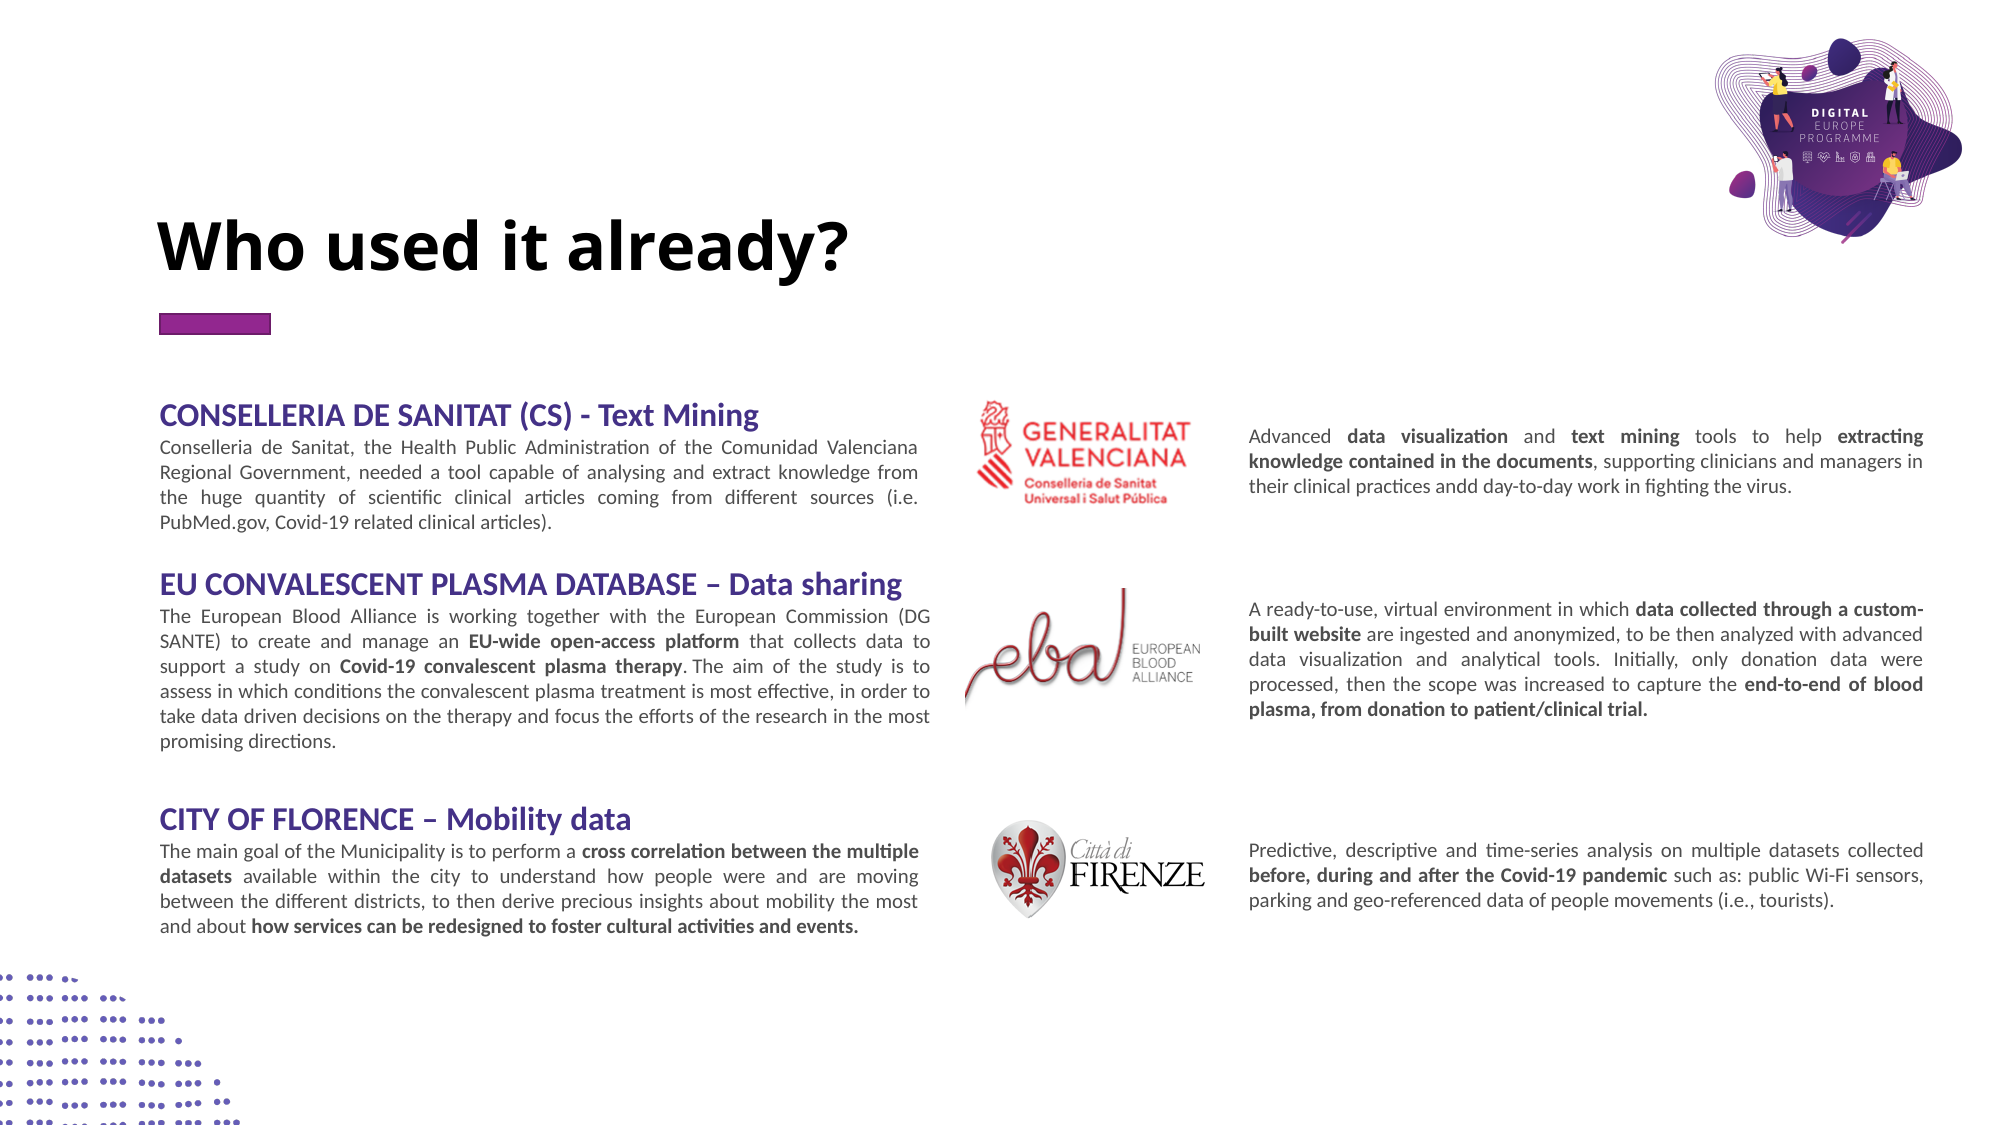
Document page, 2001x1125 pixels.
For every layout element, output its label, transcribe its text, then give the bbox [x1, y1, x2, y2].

picture [0, 874, 375, 1125]
text_box [159, 313, 271, 335]
text_box CONSELLERIA DE SANITAT (CS) - Text Mining Conselleria de Sanitat, the Health Public Administration of the Comunidad Valenciana Regional Government, needed a tool capable of analysing and extract knowledge from the huge quantity of scientific clinical articles coming from different sources (i.e. PubMed.gov, Covid-19 related clinical articles). [159, 393, 919, 534]
picture [965, 588, 1212, 723]
text_box Who used it already? [142, 195, 1560, 291]
text_box CITY OF FLORENCE – Mobility data The main goal of the Municipality is to perform a cross correlation between the multiple datasets available within the city to understand how people were and are moving between the different districts, to then derive precious insights about mobility the most and about how services can be redesigned to foster cultural activities and events. [159, 797, 919, 938]
picture [963, 392, 1234, 511]
text_box A ready-to-use, virtual environment in which data collected through a custom-built website are ingested and anonymized, to be then analyzed with advanced data visualization and analytical tools. Initially, only donation data were processed, then the scope was increased to capture the end-to-end of blood plasma, from donation to patient/clinical trial. [1248, 595, 1924, 721]
picture [1687, 0, 1981, 295]
picture [986, 817, 1212, 919]
text_box EU CONVALESCENT PLASMA DATABASE – Data sharing The European Blood Alliance is working together with the European Commission (DG SANTE) to create and manage an EU-wide open-access platform that collects data to support a study on Covid-19 convalescent plasma therapy. The aim of the study is to assess in which conditions the convalescent plasma treatment is most effective, in order to take data driven decisions on the therapy and focus the efforts of the research in the most promising directions. [159, 562, 931, 753]
text_box Predictive, descriptive and time-series analysis on multiple datasets collected before, during and after the Covid-19 pandemic such as: public Wi-Fi sensors, parking and geo-referenced data of people movements (i.e., tourists). [1248, 836, 1925, 912]
text_box Advanced data visualization and text mining tools to help extracting knowledge contained in the documents, supporting clinicians and managers in their clinical practices andd day-to-day work in fighting the virus. [1248, 422, 1924, 498]
